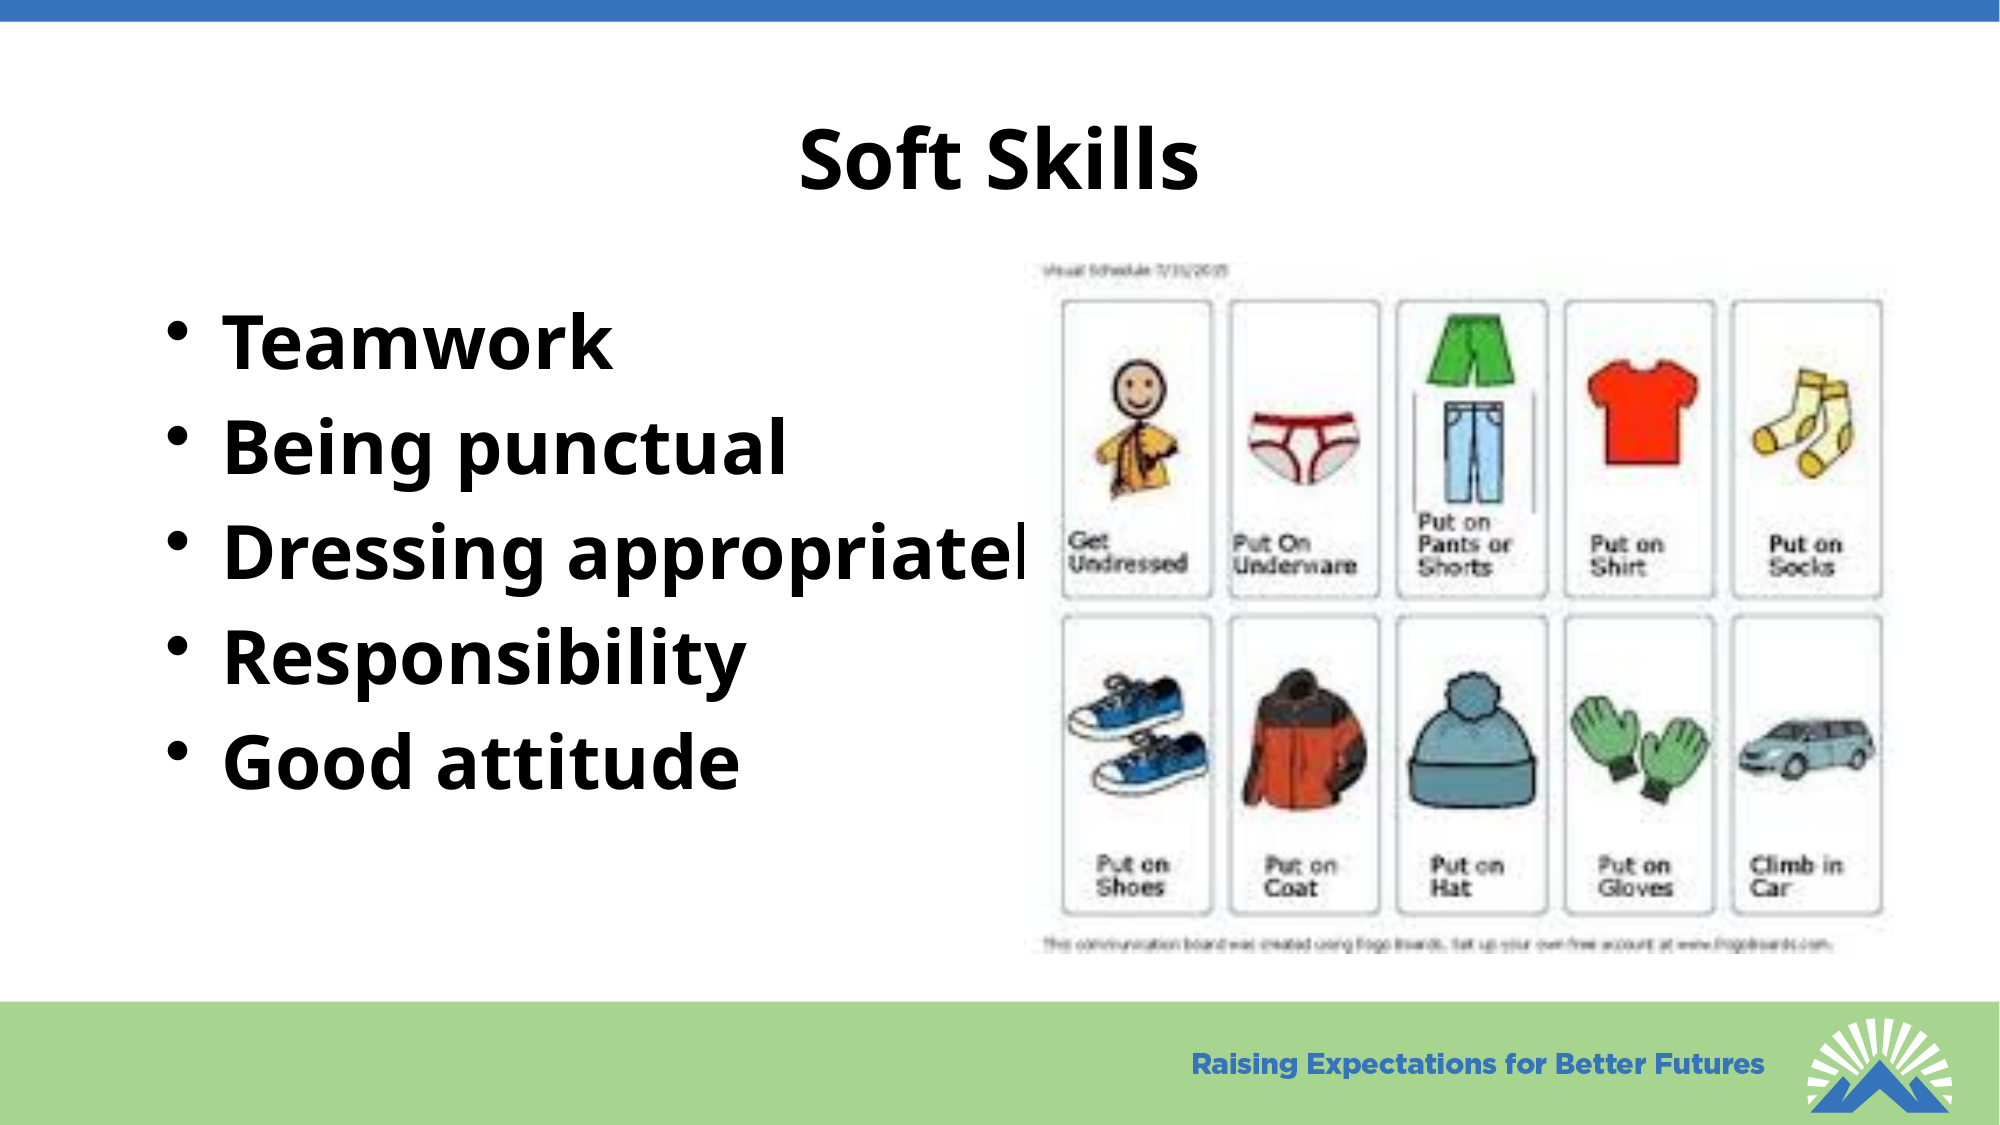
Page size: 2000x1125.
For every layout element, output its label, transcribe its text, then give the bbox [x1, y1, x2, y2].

title Soft Skills [149, 75, 1850, 238]
list Teamwork Being punctual Dressing appropriately Responsibility Good attitude [149, 287, 1024, 913]
picture [0, 0, 2000, 1125]
